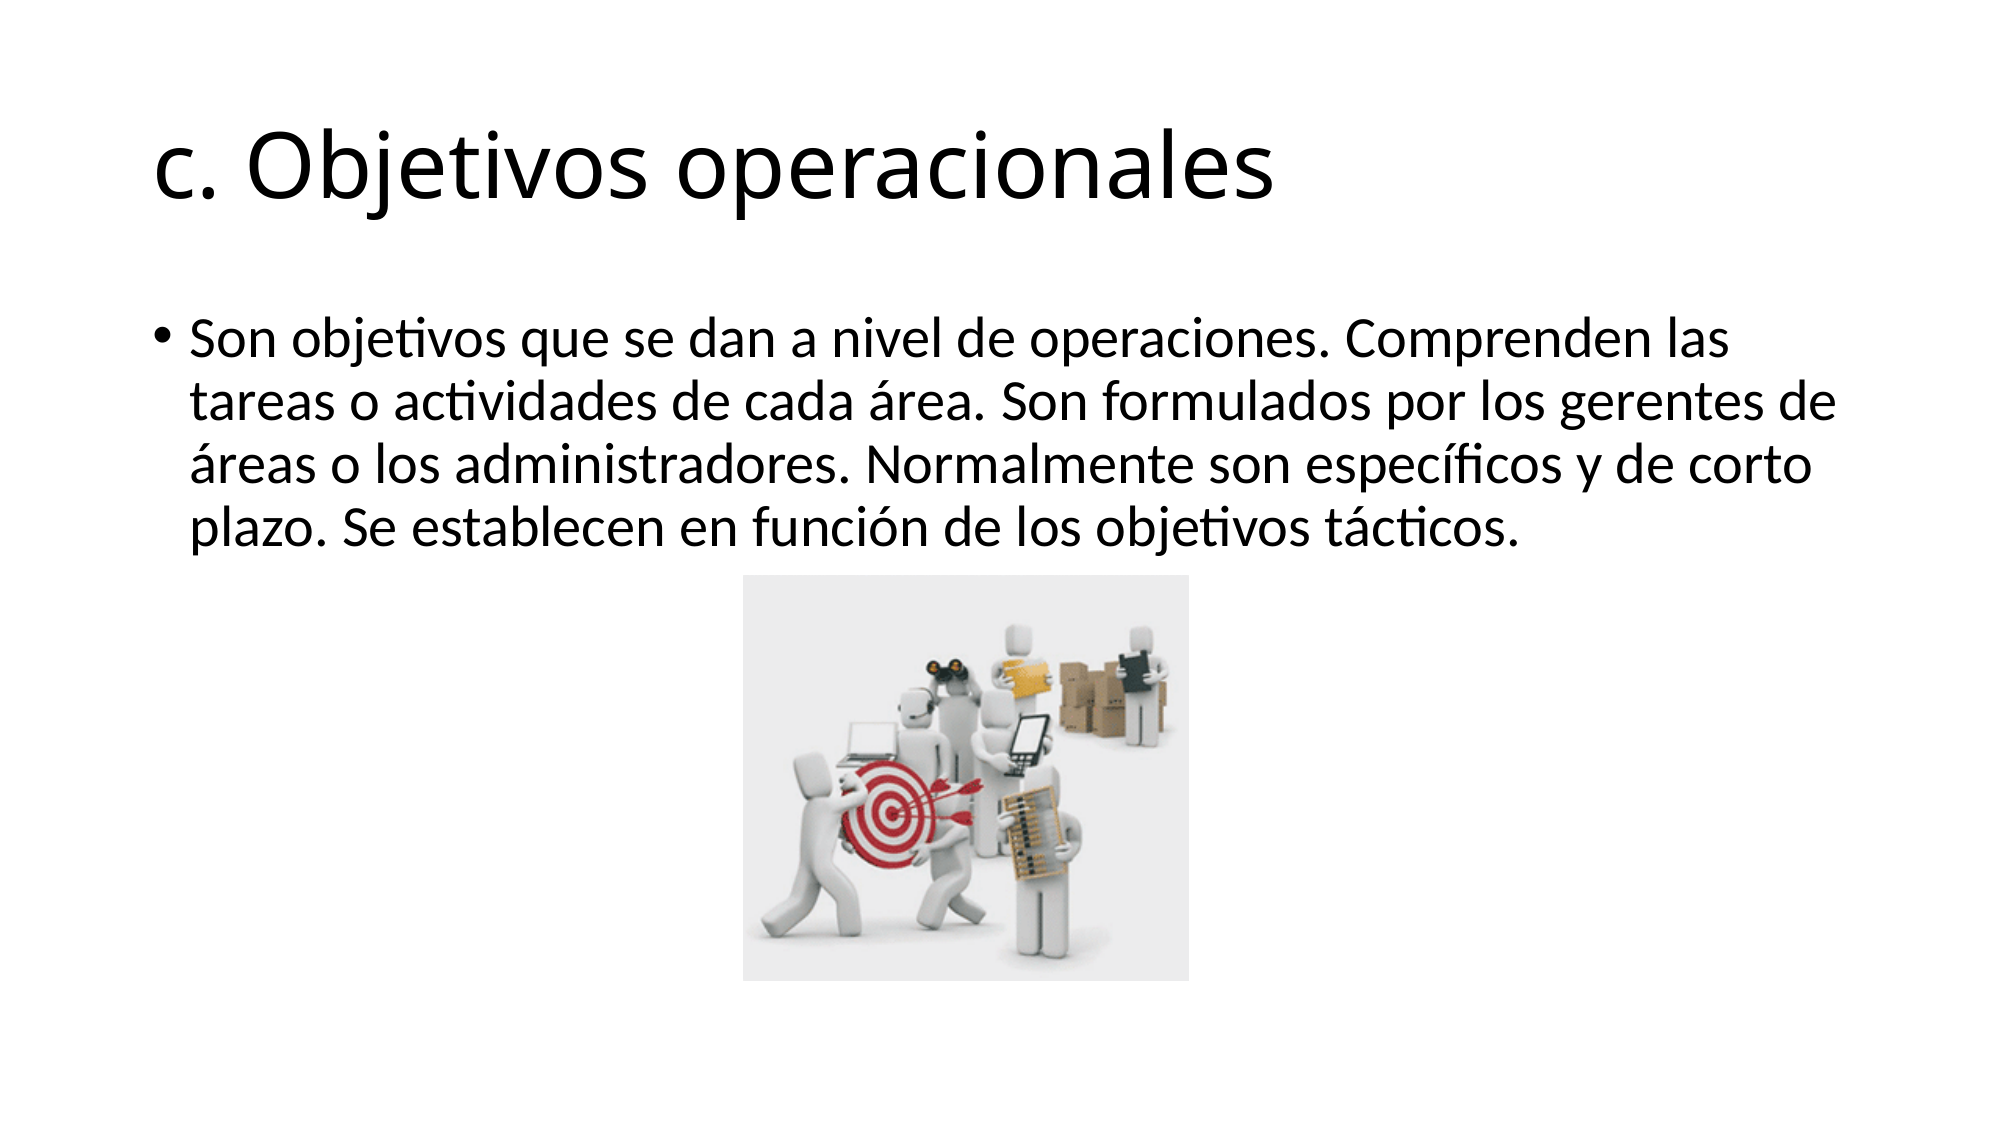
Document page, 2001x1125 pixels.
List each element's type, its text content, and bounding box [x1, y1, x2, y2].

picture [743, 575, 1189, 981]
list Son objetivos que se dan a nivel de operaciones. Comprenden las tareas o actividades de cada área. Son formulados por los gerentes de áreas o los administradores. Normalmente son específicos y de corto plazo. Se establecen en función de los objetivos tácticos. [137, 299, 1863, 1014]
title c. Objetivos operacionales [137, 59, 1863, 278]
